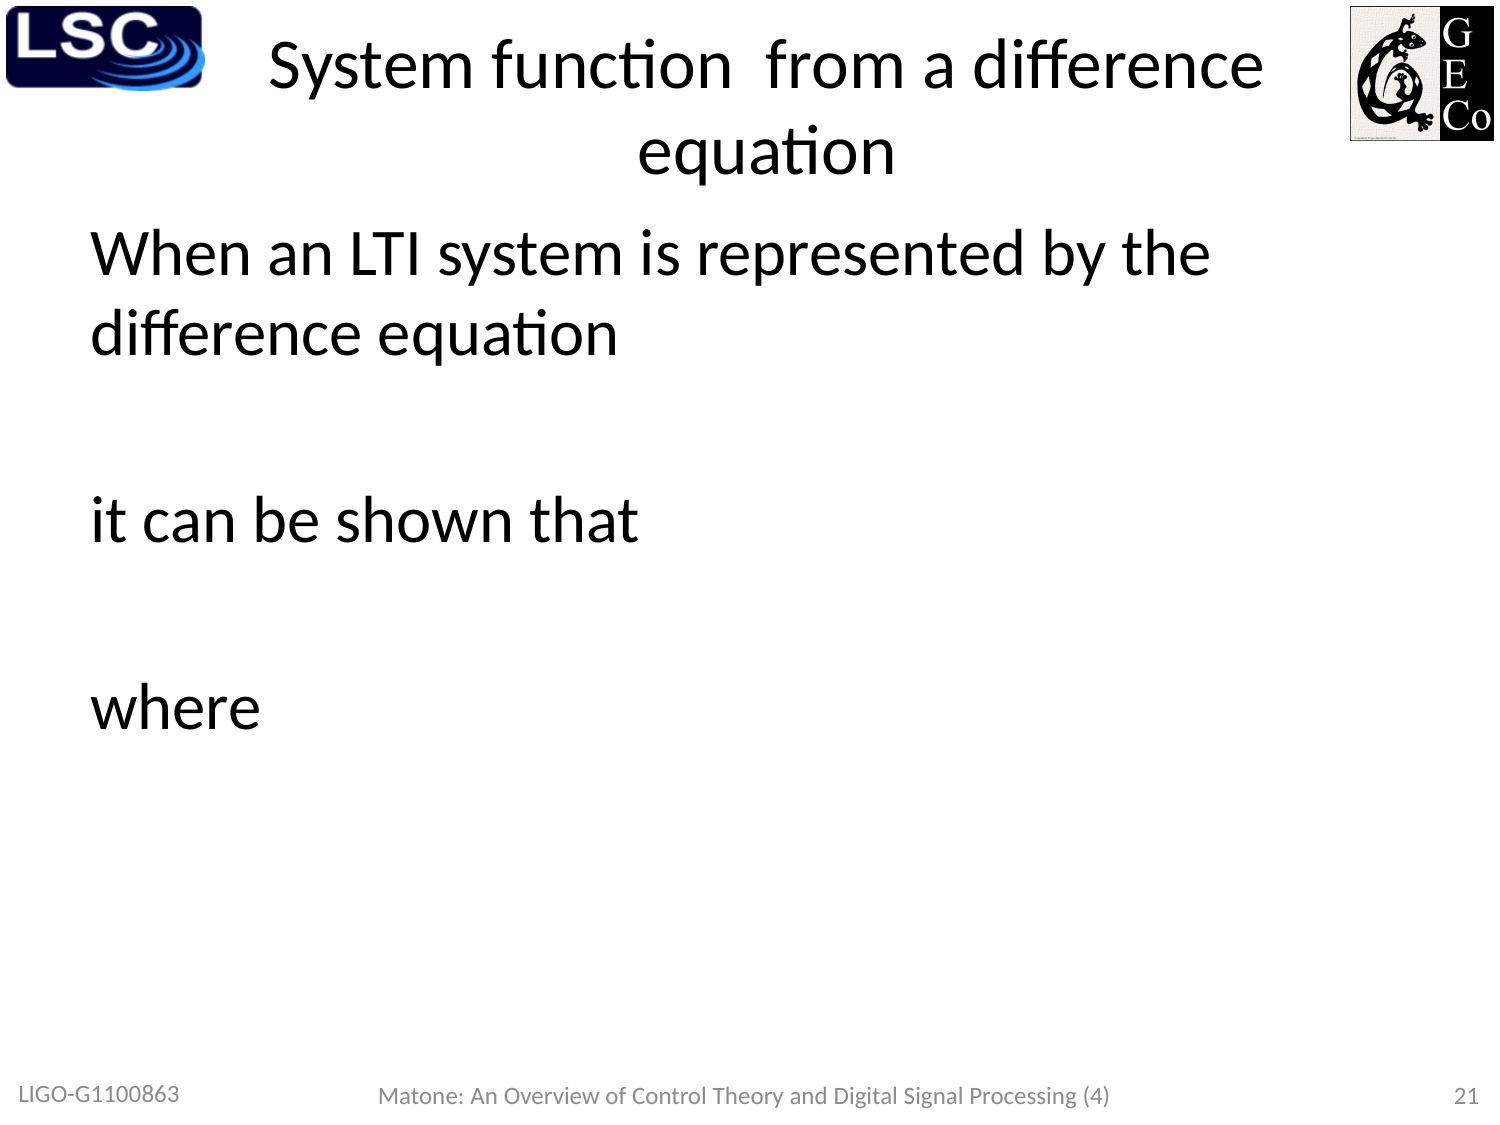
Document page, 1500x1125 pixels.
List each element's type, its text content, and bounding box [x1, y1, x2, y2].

slide_number 21 [1144, 1065, 1495, 1125]
picture [6, 6, 205, 91]
slide_number LIGO-G1100863 [3, 1062, 354, 1123]
picture [1350, 6, 1494, 141]
footer Matone: An Overview of Control Theory and Digital Signal Processing (4) [323, 1064, 1167, 1125]
